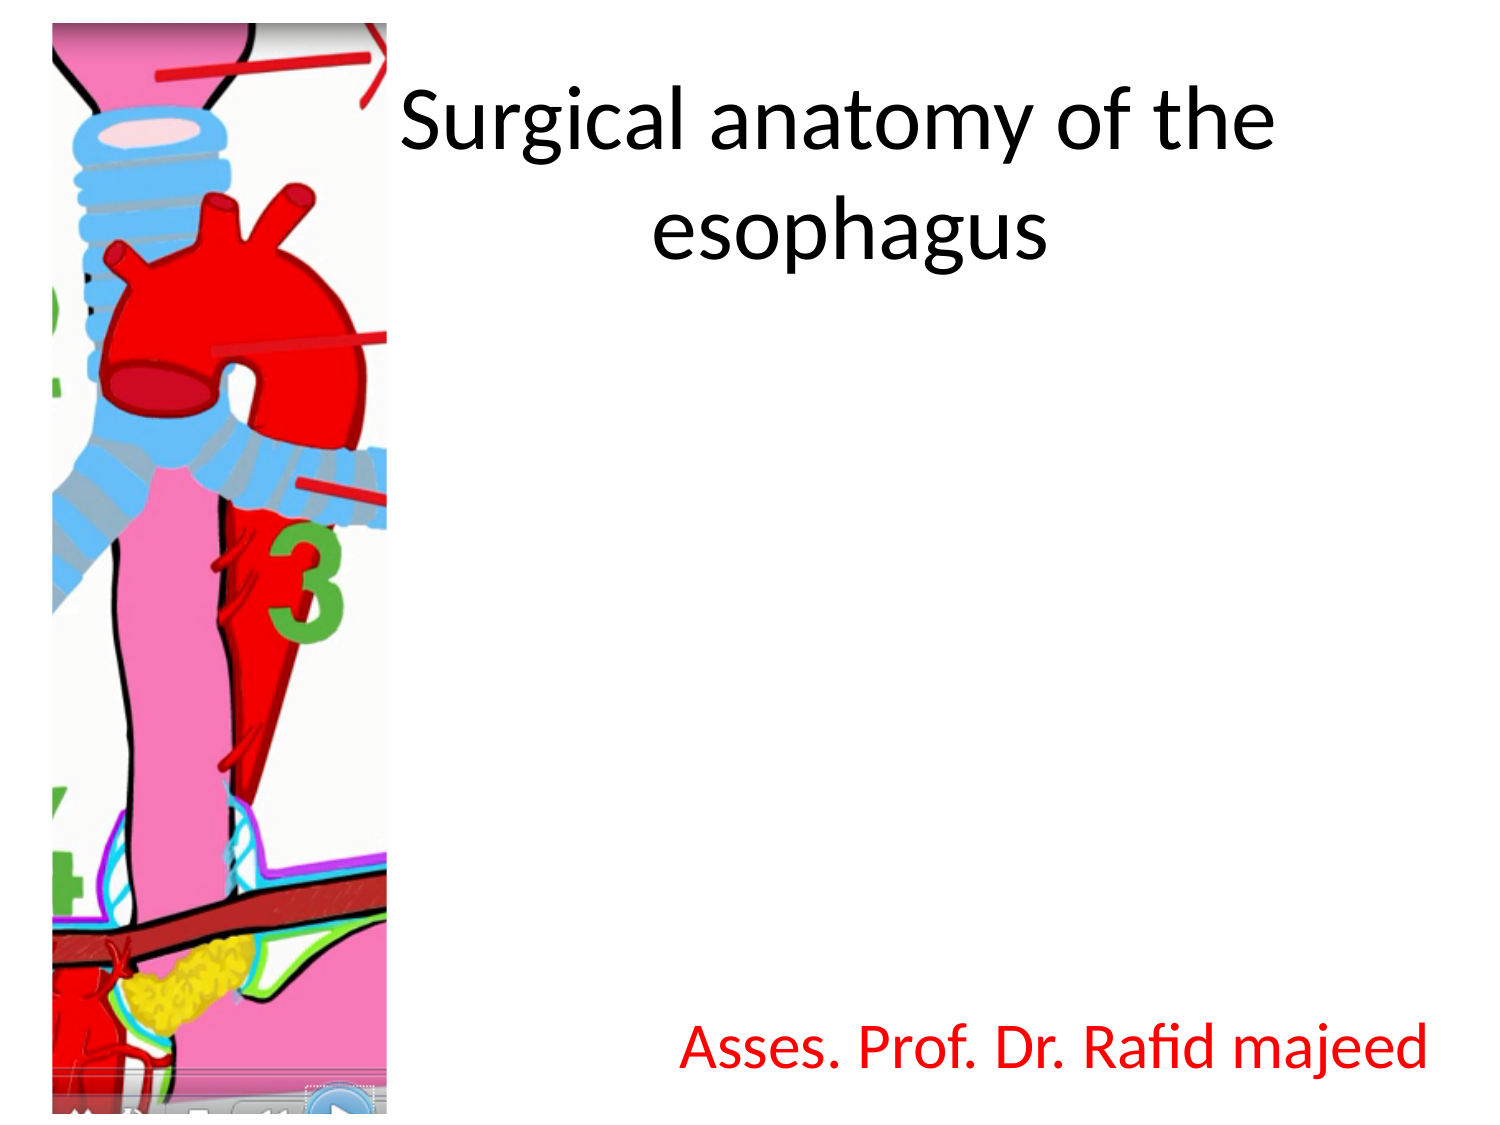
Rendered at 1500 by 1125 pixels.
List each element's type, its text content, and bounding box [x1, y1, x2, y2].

subtitle Asses. Prof. Dr. Rafid majeed [656, 996, 1454, 1090]
picture [51, 23, 387, 1114]
title Surgical anatomy of the esophagus [392, 46, 1477, 288]
